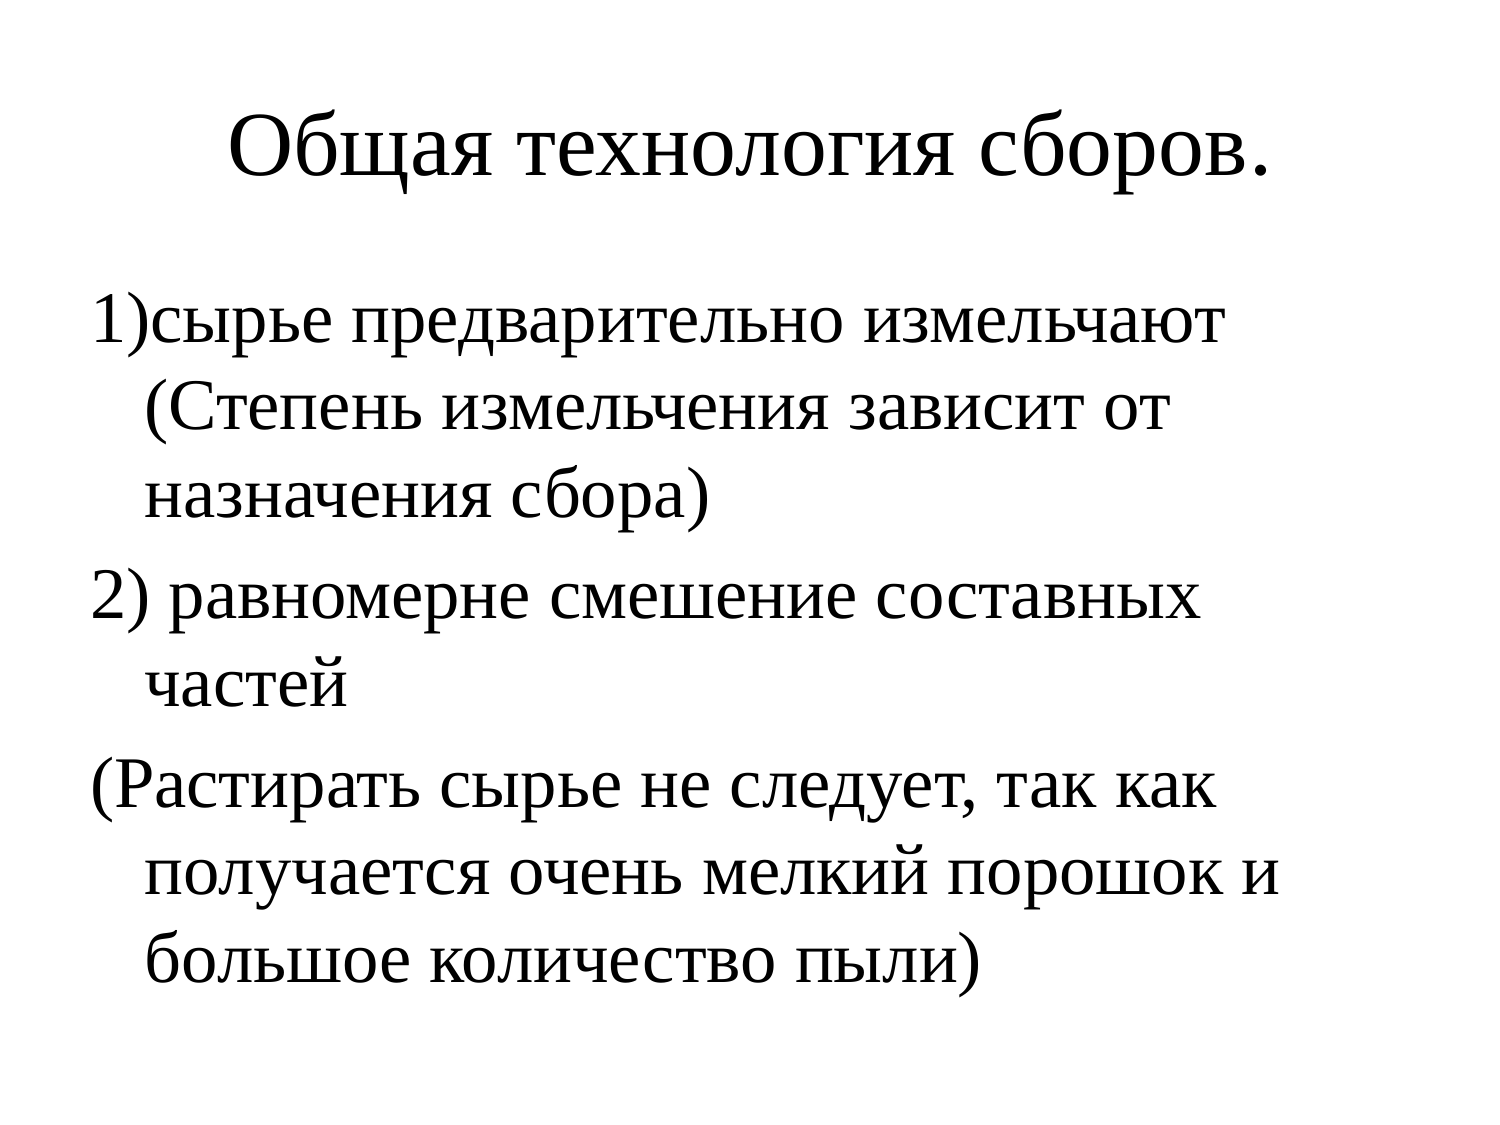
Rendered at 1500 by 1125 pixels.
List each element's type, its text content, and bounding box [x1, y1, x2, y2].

title Общая технология сборов. [75, 45, 1425, 233]
list 1)сырье предварительно измельчают (Степень измельчения зависит от назначения сбора) 2) равномерне смешение составных частей (Растирать сырье не следует, так как получается очень мелкий порошок и большое количество пыли) [75, 262, 1425, 1005]
